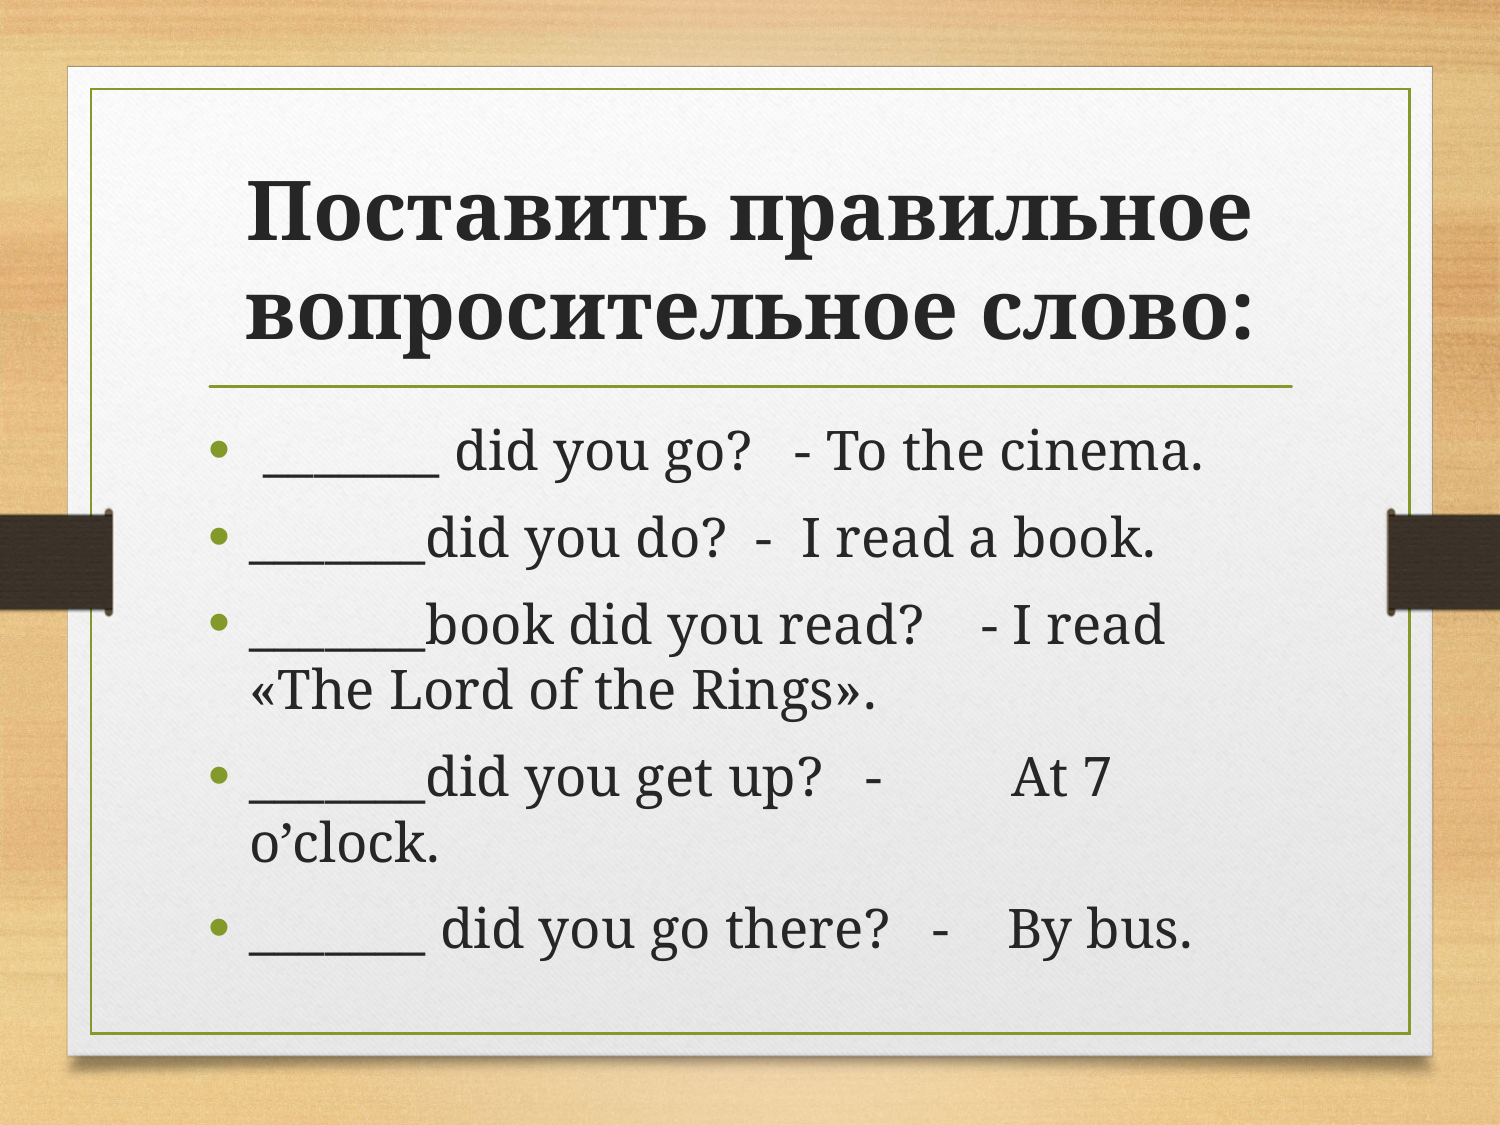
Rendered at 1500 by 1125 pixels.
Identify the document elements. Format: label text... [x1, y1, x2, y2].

title Поставить правильное вопросительное слово: [193, 150, 1309, 365]
picture [0, 0, 1500, 1125]
list _______ did you go? - To the cinema. _______did you do? - I read a book. _______book did you read? - I read «The Lord of the Rings». _______did you get up? - At 7 o’clock. _______ did you go there? - By bus. [193, 408, 1309, 974]
